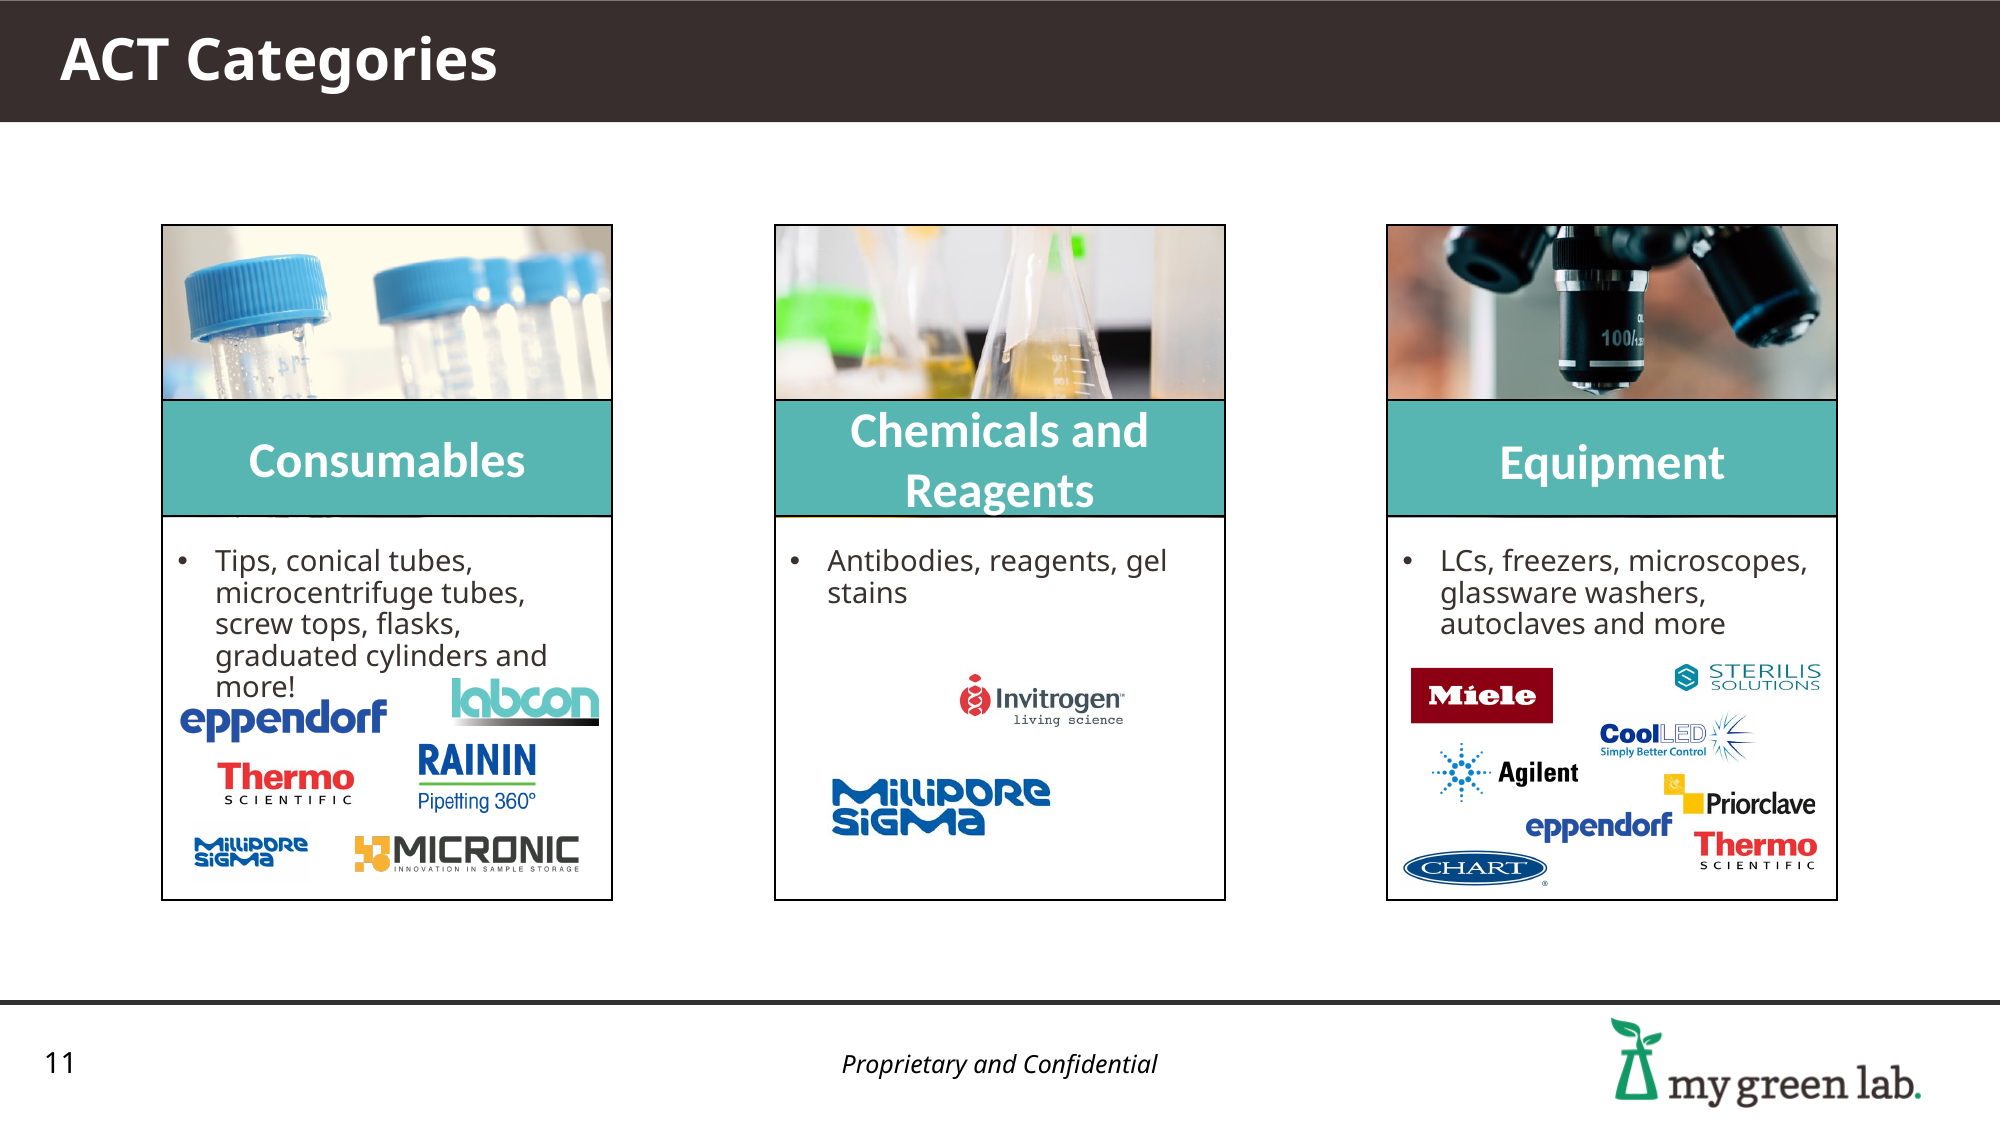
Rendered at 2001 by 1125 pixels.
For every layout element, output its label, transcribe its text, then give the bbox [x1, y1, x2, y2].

text_box [1386, 517, 1838, 901]
text_box LCs, freezers, microscopes, glassware washers, autoclaves and more [1387, 538, 1838, 859]
picture [1387, 225, 1838, 518]
text_box [161, 517, 613, 901]
text_box [774, 517, 1226, 901]
picture [1587, 1006, 1945, 1118]
picture [211, 759, 355, 810]
picture [1682, 674, 1691, 680]
slide_number 11 [28, 1033, 219, 1094]
picture [1525, 770, 1816, 844]
picture [192, 819, 310, 885]
picture [774, 224, 1225, 518]
picture [1688, 828, 1818, 875]
picture [1432, 743, 1578, 802]
picture [1599, 710, 1757, 764]
picture [452, 678, 599, 726]
picture [1411, 655, 1553, 736]
picture [355, 824, 579, 883]
text_box Antibodies, reagents, gel stains [774, 538, 1225, 859]
picture [178, 698, 388, 744]
picture [416, 742, 539, 815]
picture [1674, 660, 1822, 696]
picture [1401, 849, 1550, 888]
picture [1677, 680, 1688, 687]
text_box Chemicals and Reagents [774, 518, 1225, 525]
title ACT Categories [45, 19, 1771, 103]
picture [1678, 668, 1694, 674]
picture [162, 224, 613, 518]
picture [827, 654, 1206, 871]
